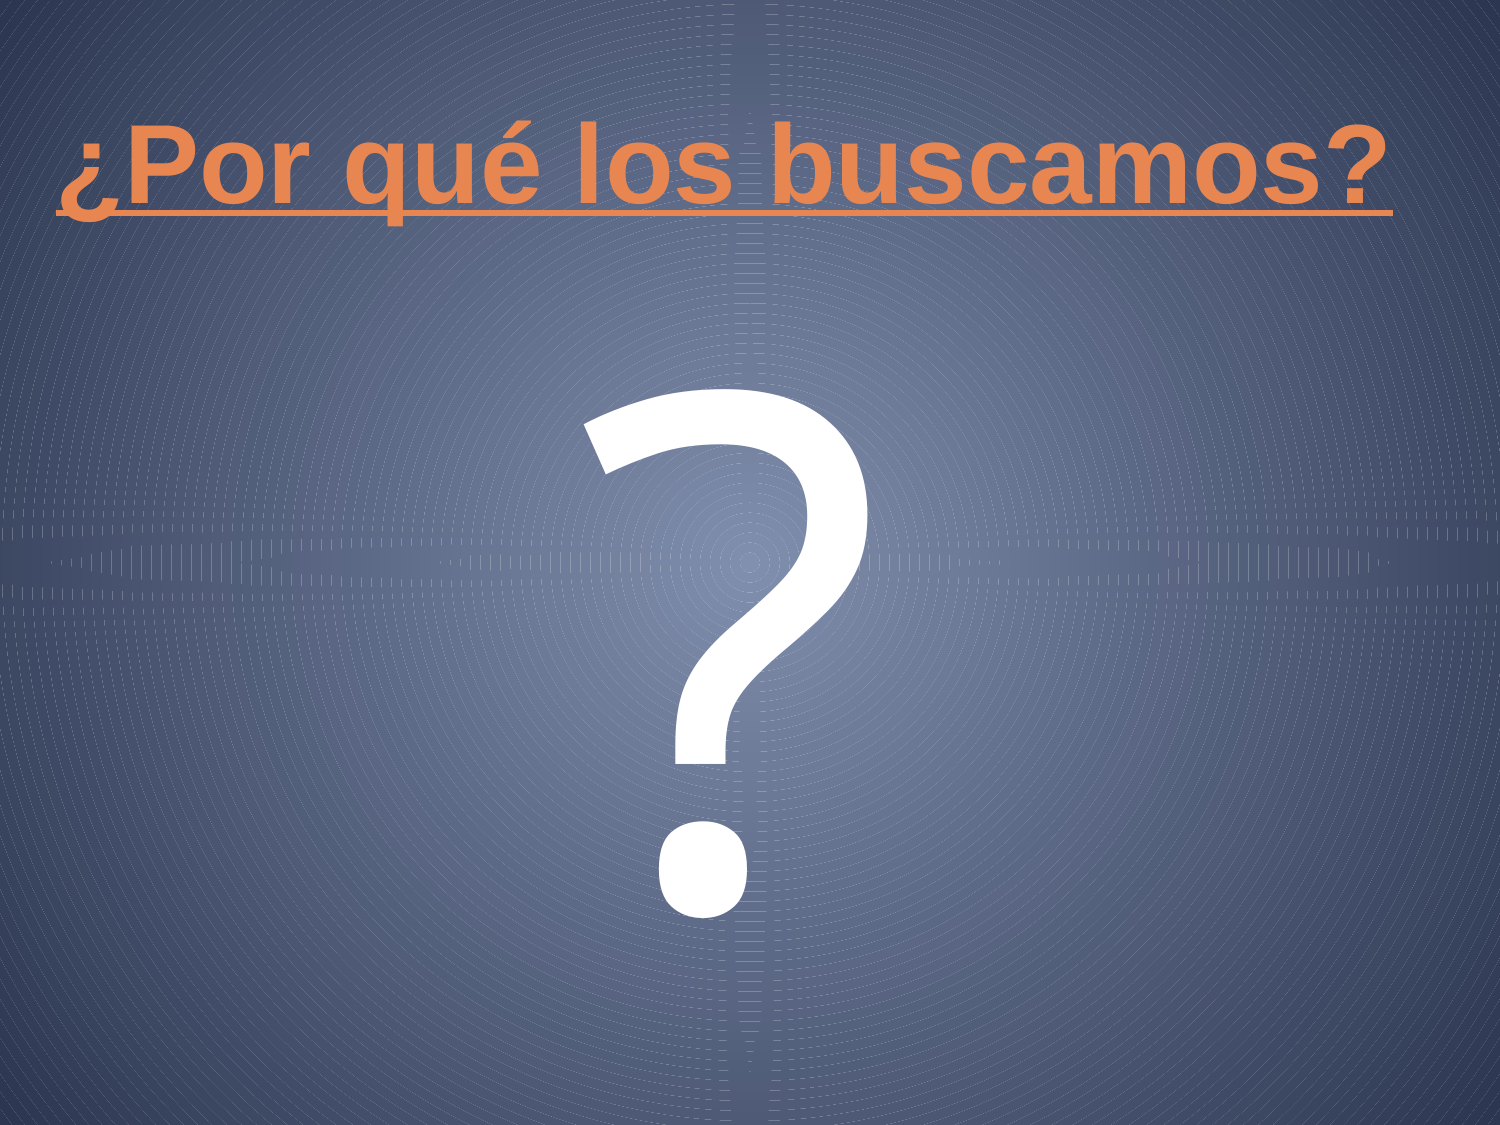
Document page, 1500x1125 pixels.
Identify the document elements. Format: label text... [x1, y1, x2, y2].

text_box ? [560, 232, 632, 1060]
text_box ¿Por qué los buscamos? [44, 85, 1405, 232]
